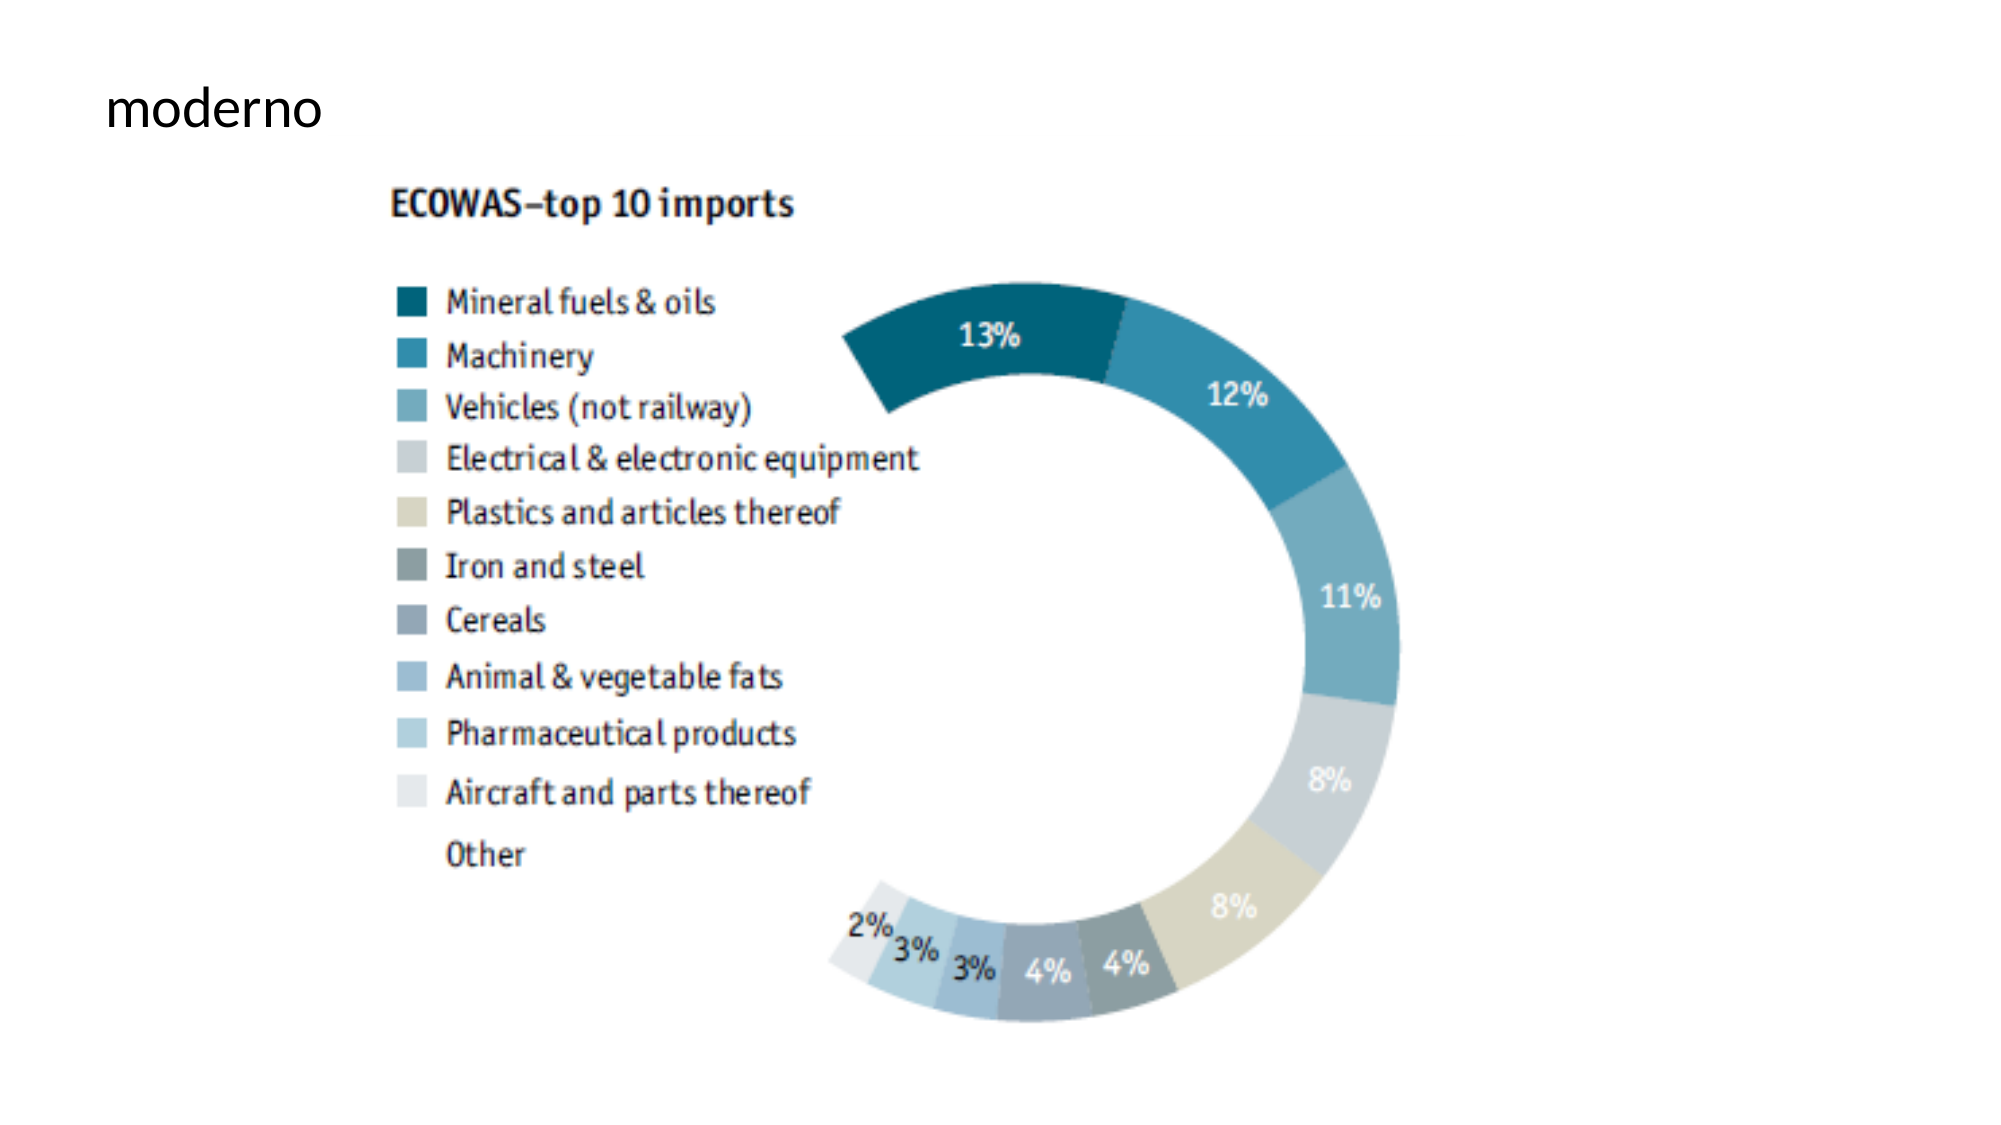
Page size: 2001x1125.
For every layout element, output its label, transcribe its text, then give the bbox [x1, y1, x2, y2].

picture [328, 134, 1465, 1045]
list moderno [90, 69, 1816, 199]
